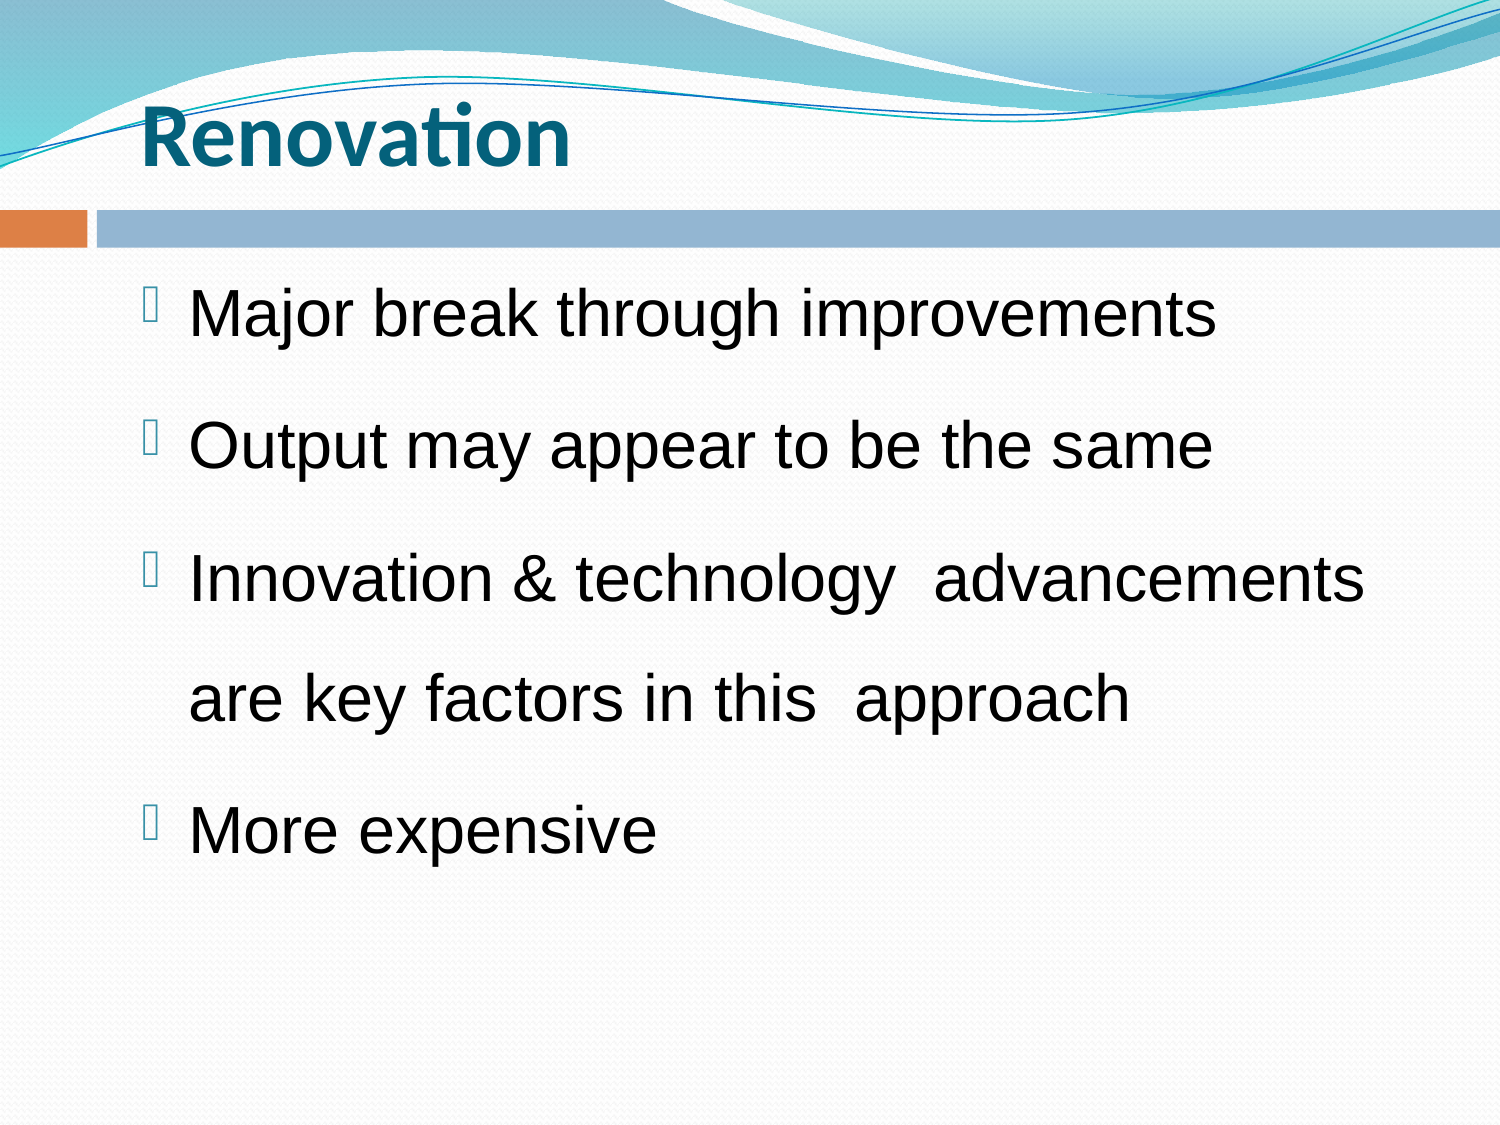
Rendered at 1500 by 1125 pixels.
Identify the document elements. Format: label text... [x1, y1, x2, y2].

title Renovation [137, 0, 1331, 185]
text_box [0, 210, 88, 248]
text_box [96, 210, 1500, 248]
text_box Major break through improvements Output may appear to be the same Innovation & technology advancements are key factors in this approach More expensive [124, 262, 1388, 875]
